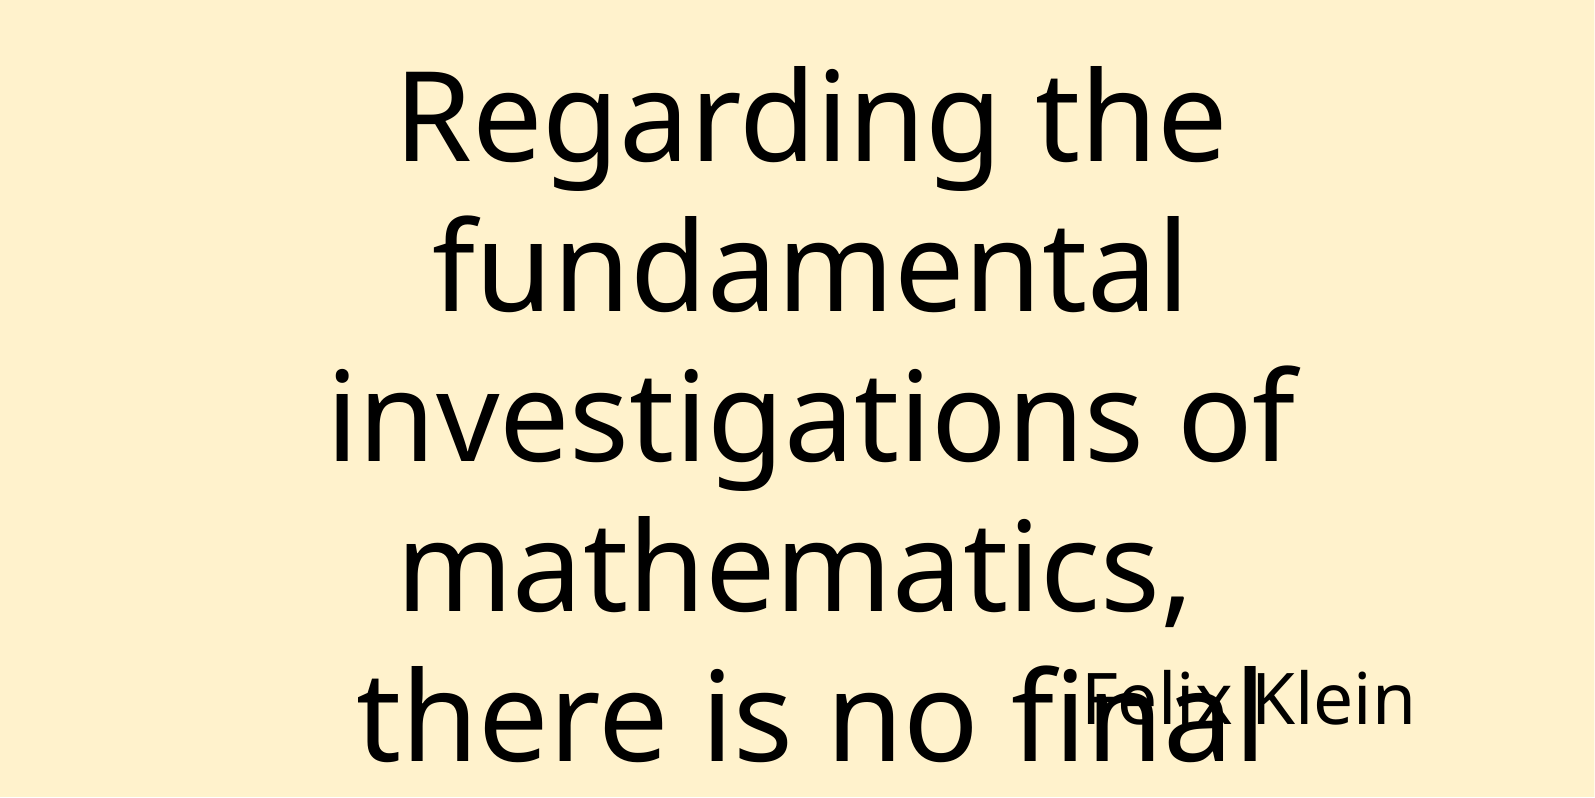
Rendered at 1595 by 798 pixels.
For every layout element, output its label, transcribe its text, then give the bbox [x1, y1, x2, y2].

text_box Felix Klein [1066, 645, 1595, 746]
text_box Regarding the fundamental investigations of mathematics, there is no final ending… no first beginning. [207, 29, 1416, 798]
